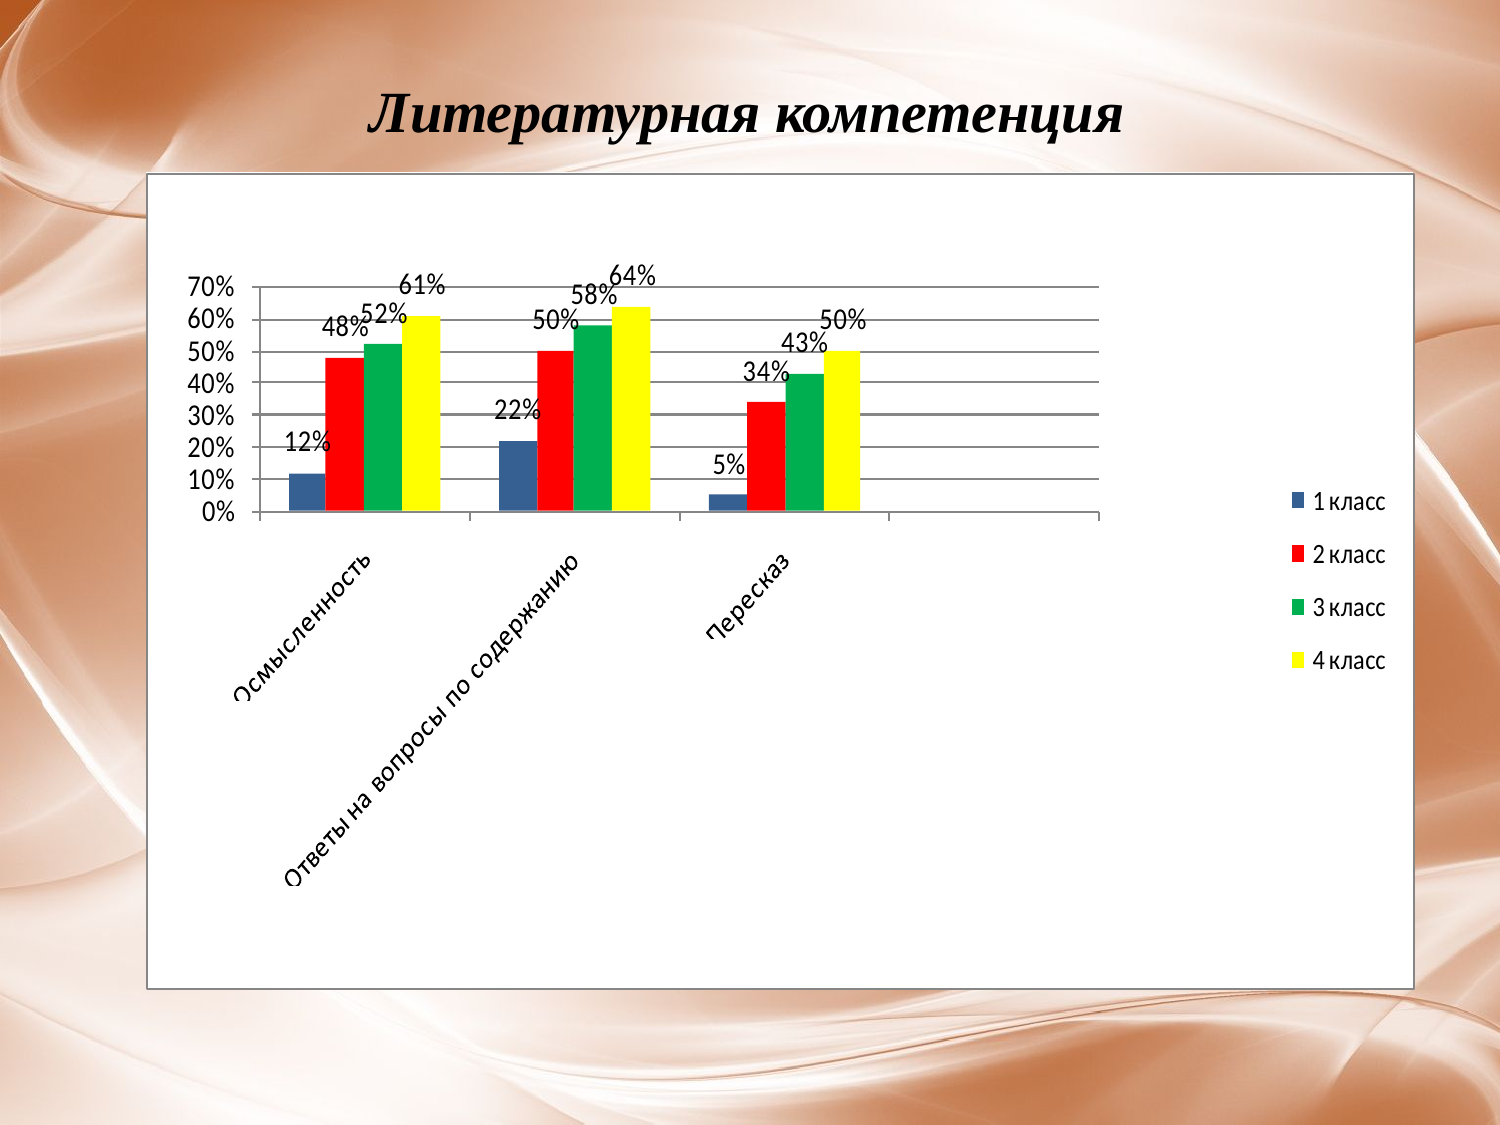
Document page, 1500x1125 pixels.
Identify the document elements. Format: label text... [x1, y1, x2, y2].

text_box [135, 160, 1424, 1000]
text_box Литературная компетенция [354, 66, 1140, 152]
picture [0, 1, 1500, 1125]
